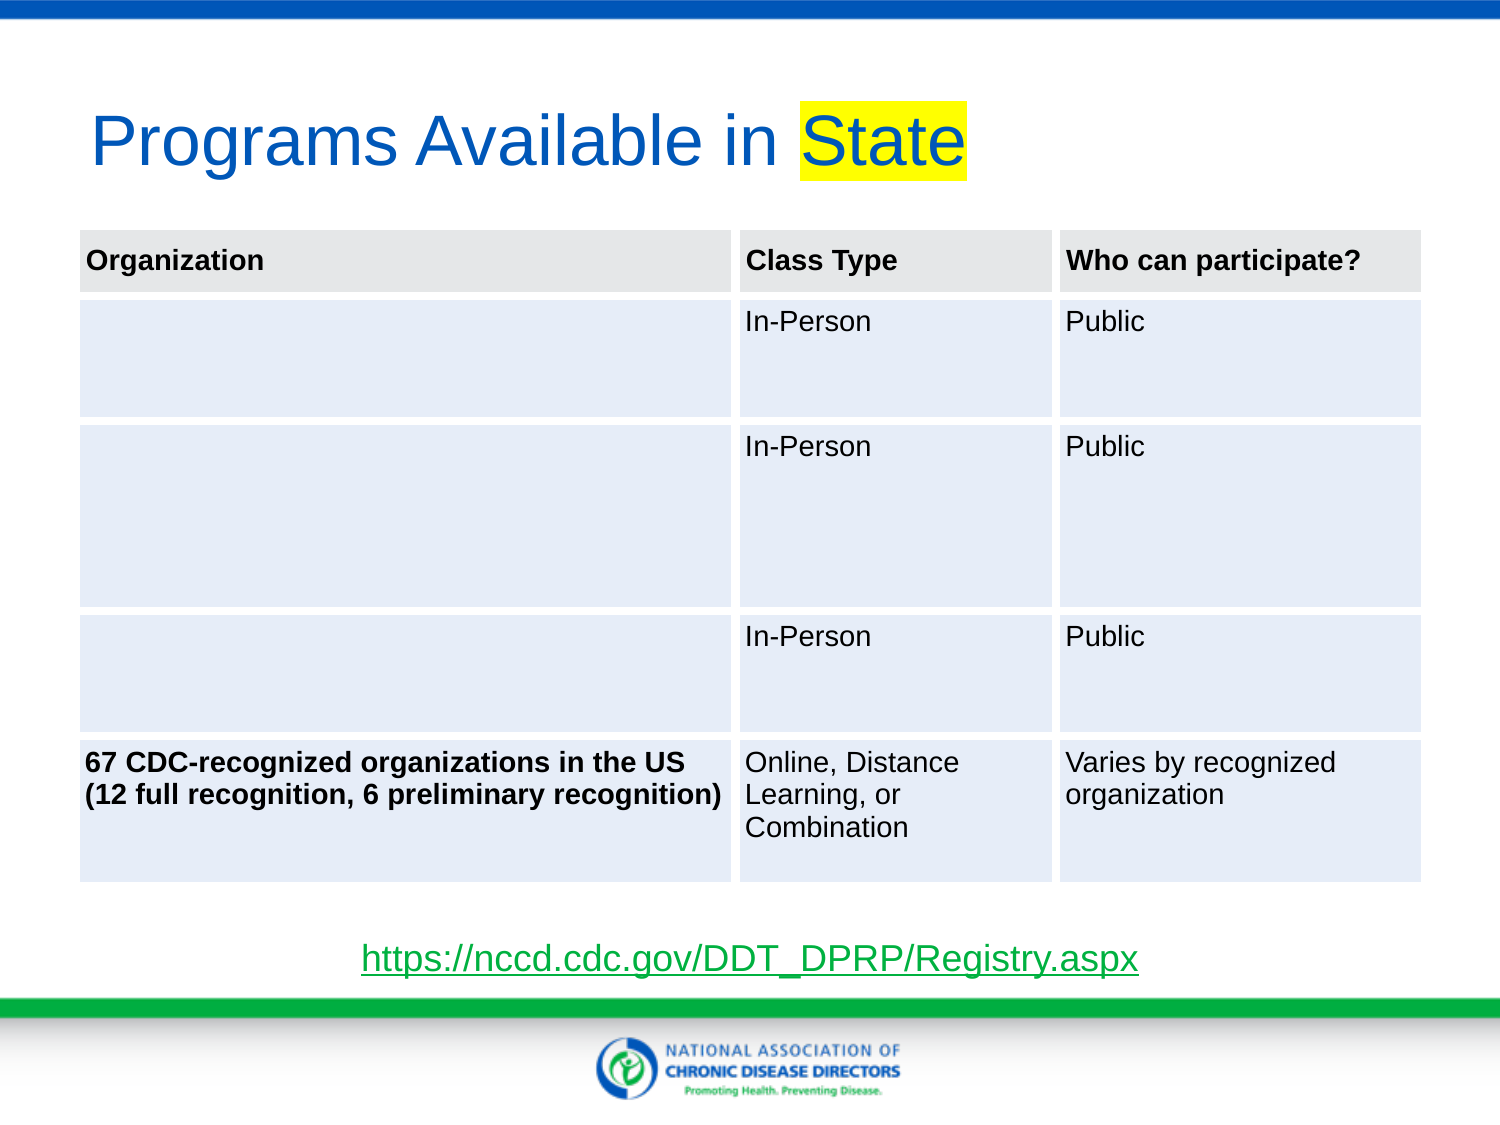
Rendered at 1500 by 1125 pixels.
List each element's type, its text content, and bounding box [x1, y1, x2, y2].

table_cell [80, 300, 731, 417]
table_cell Online, Distance Learning, or Combination [740, 740, 1052, 882]
title Programs Available in State [75, 86, 1425, 222]
table_cell Public [1060, 615, 1421, 732]
picture [0, 0, 1500, 1125]
table_cell 67 CDC-recognized organizations in the US (12 full recognition, 6 preliminary recognition) [80, 740, 731, 882]
table_header Class Type [740, 230, 1052, 292]
table_cell Public [1060, 300, 1421, 417]
table_cell Varies by recognized organization [1060, 740, 1421, 882]
table_header Organization [80, 230, 731, 292]
table_header Who can participate? [1060, 230, 1421, 292]
table_cell In-Person [740, 615, 1052, 732]
table_cell In-Person [740, 425, 1052, 607]
table_cell [80, 615, 731, 732]
table_cell [80, 425, 731, 607]
table_cell Public [1060, 425, 1421, 607]
table_cell In-Person [740, 300, 1052, 417]
text_box https://nccd.cdc.gov/DDT_DPRP/Registry.aspx [262, 926, 1238, 987]
